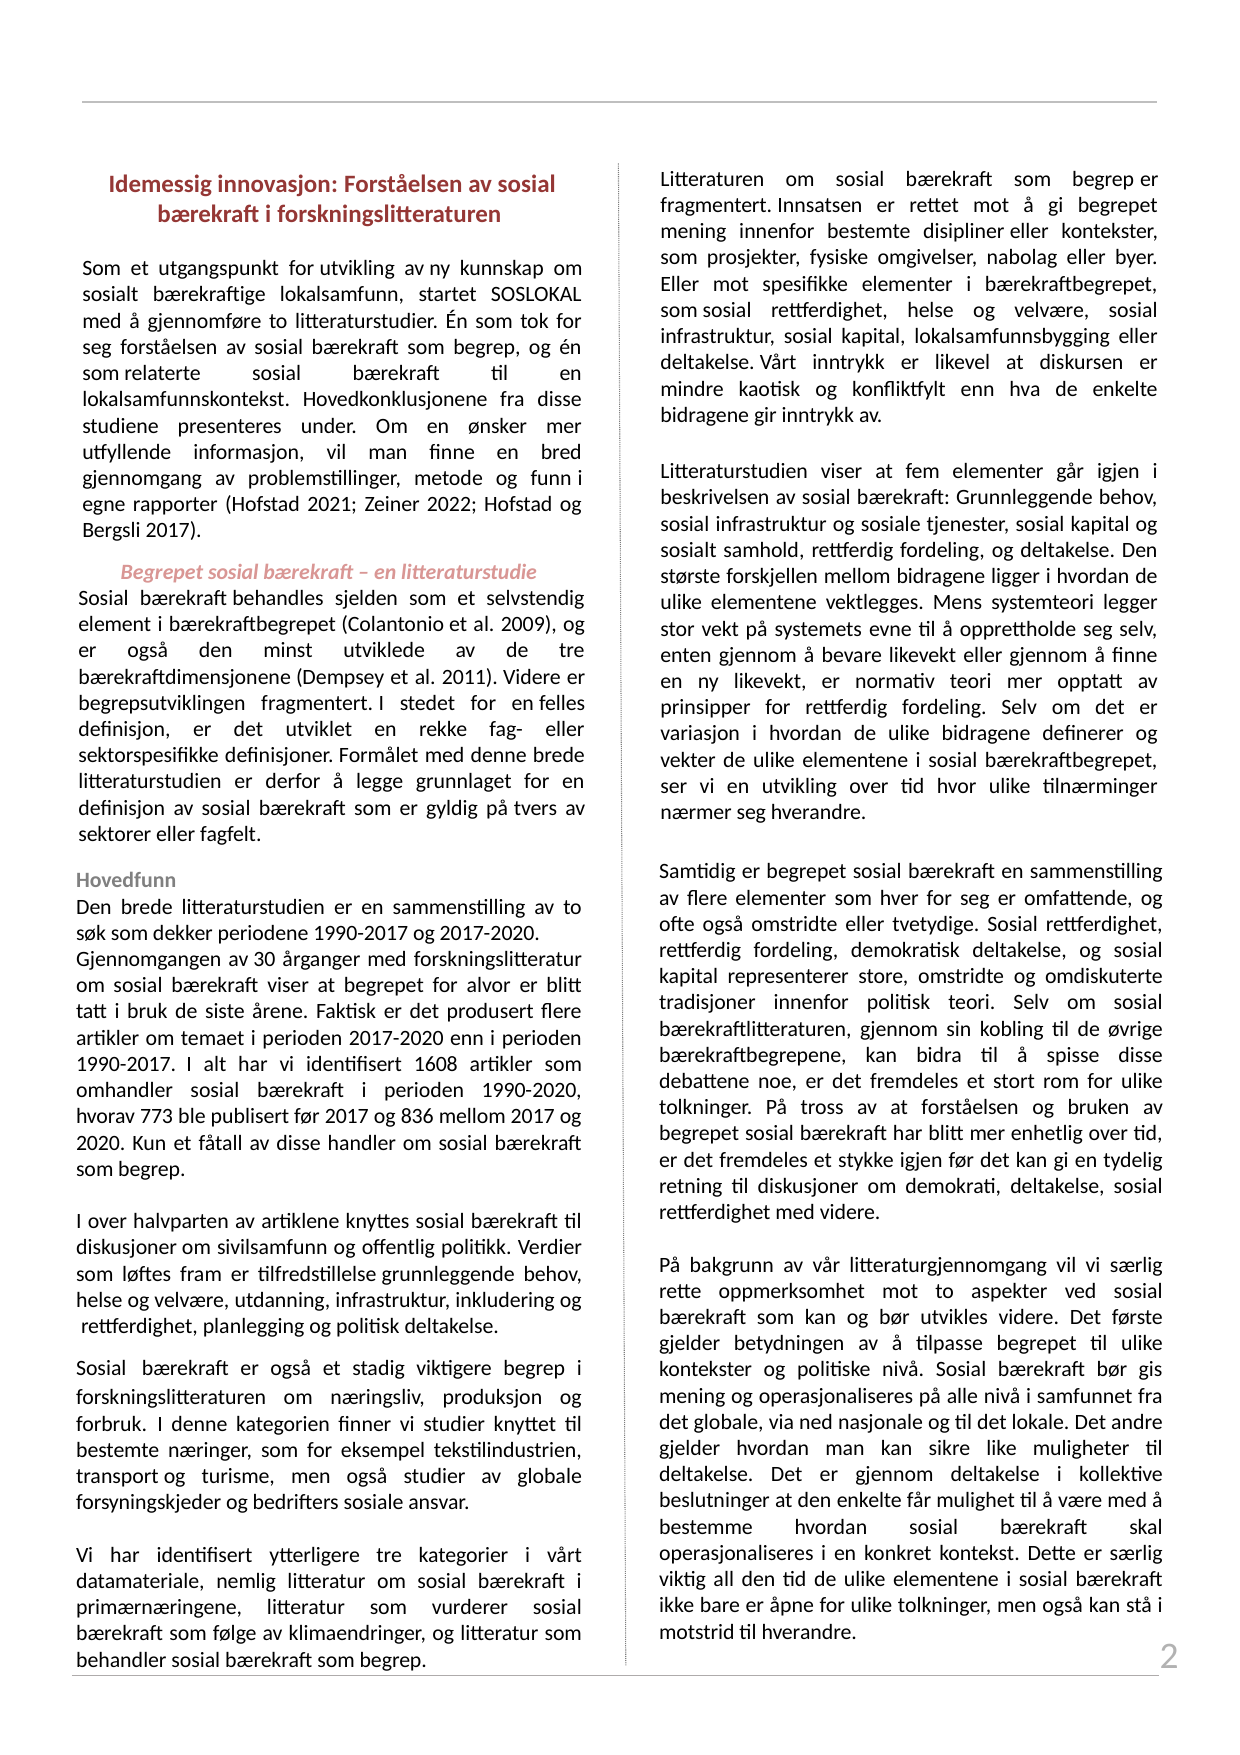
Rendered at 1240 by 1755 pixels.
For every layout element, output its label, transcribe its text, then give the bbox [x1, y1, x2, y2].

text_box Idemessig innovasjon: Forståelsen av sosial bærekraft i forskningslitteraturen Som et utgangspunkt for utvikling av ny kunnskap om sosialt bærekraftige lokalsamfunn, startet SOSLOKAL med å gjennomføre to litteraturstudier. Én som tok for seg forståelsen av sosial bærekraft som begrep, og én som relaterte sosial bærekraft til en lokalsamfunnskontekst. Hovedkonklusjonene fra disse studiene presenteres under. Om en ønsker mer utfyllende informasjon, vil man finne en bred gjennomgang av problemstillinger, metode og funn i egne rapporter (Hofstad 2021; Zeiner 2022; Hofstad og Bergsli 2017). [82, 165, 583, 543]
text_box Begrepet sosial bærekraft – en litteraturstudie Sosial bærekraft behandles sjelden som et selvstendig element i bærekraftbegrepet (Colantonio et al. 2009), og er også den minst utviklede av de tre bærekraftdimensjonene (Dempsey et al. 2011). Videre er begrepsutviklingen fragmentert. I stedet for en felles definisjon, er det utviklet en rekke fag- eller sektorspesifikke definisjoner. Formålet med denne brede litteraturstudien er derfor å legge grunnlaget for en definisjon av sosial bærekraft som er gyldig på tvers av sektorer eller fagfelt. [63, 549, 600, 880]
text_box Samtidig er begrepet sosial bærekraft en sammenstilling av flere elementer som hver for seg er omfattende, og ofte også omstridte eller tvetydige. Sosial rettferdighet, rettferdig fordeling, demokratisk deltakelse, og sosial kapital representerer store, omstridte og omdiskuterte tradisjoner innenfor politisk teori. Selv om sosial bærekraftlitteraturen, gjennom sin kobling til de øvrige bærekraftbegrepene, kan bidra til å spisse disse debattene noe, er det fremdeles et stort rom for ulike tolkninger. På tross av at forståelsen og bruken av begrepet sosial bærekraft har blitt mer enhetlig over tid, er det fremdeles et stykke igjen før det kan gi en tydelig retning til diskusjoner om demokrati, deltakelse, sosial rettferdighet med videre. På bakgrunn av vår litteraturgjennomgang vil vi særlig rette oppmerksomhet mot to aspekter ved sosial bærekraft som kan og bør utvikles videre. Det første gjelder betydningen av å tilpasse begrepet til ulike kontekster og politiske nivå. Sosial bærekraft bør gis mening og operasjonaliseres på alle nivå i samfunnet fra det globale, via ned nasjonale og til det lokale. Det andre gjelder hvordan man kan sikre like muligheter til deltakelse. Det er gjennom deltakelse i kollektive beslutninger at den enkelte får mulighet til å være med å bestemme hvordan sosial bærekraft skal operasjonaliseres i en konkret kontekst. Dette er særlig viktig all den tid de ulike elementene i sosial bærekraft ikke bare er åpne for ulike tolkninger, men også kan stå i motstrid til hverandre. [659, 854, 1164, 1644]
slide_number 2 [893, 1631, 1179, 1720]
text_box Hovedfunn Den brede litteraturstudien er en sammenstilling av to søk som dekker periodene 1990-2017 og 2017-2020. Gjennomgangen av 30 årganger med forskningslitteratur om sosial bærekraft viser at begrepet for alvor er blitt tatt i bruk de siste årene. Faktisk er det produsert flere artikler om temaet i perioden 2017-2020 enn i perioden 1990-2017. I alt har vi identifisert 1608 artikler som omhandler sosial bærekraft i perioden 1990-2020, hvorav 773 ble publisert før 2017 og 836 mellom 2017 og 2020. Kun et fåtall av disse handler om sosial bærekraft som begrep. I over halvparten av artiklene knyttes sosial bærekraft til diskusjoner om sivilsamfunn og offentlig politikk. Verdier som løftes fram er tilfredstillelse grunnleggende behov, helse og velvære, utdanning, infrastruktur, inkludering og rettferdighet, planlegging og politisk deltakelse. Sosial bærekraft er også et stadig viktigere begrep i forskningslitteraturen om næringsliv, produksjon og forbruk. I denne kategorien finner vi studier knyttet til bestemte næringer, som for eksempel tekstilindustrien, transport og turisme, men også studier av globale forsyningskjeder og bedrifters sosiale ansvar. Vi har identifisert ytterligere tre kategorier i vårt datamateriale, nemlig litteratur om sosial bærekraft i primærnæringene, litteratur som vurderer sosial bærekraft som følge av klimaendringer, og litteratur som behandler sosial bærekraft som begrep. [76, 880, 583, 1672]
text_box Litteraturen om sosial bærekraft som begrep er fragmentert. Innsatsen er rettet mot å gi begrepet mening innenfor bestemte disipliner eller kontekster, som prosjekter, fysiske omgivelser, nabolag eller byer. Eller mot spesifikke elementer i bærekraftbegrepet, som sosial rettferdighet, helse og velvære, sosial infrastruktur, sosial kapital, lokalsamfunnsbygging eller deltakelse. Vårt inntrykk er likevel at diskursen er mindre kaotisk og konfliktfylt enn hva de enkelte bidragene gir inntrykk av. Litteraturstudien viser at fem elementer går igjen i beskrivelsen av sosial bærekraft: Grunnleggende behov, sosial infrastruktur og sosiale tjenester, sosial kapital og sosialt samhold, rettferdig fordeling, og deltakelse. Den største forskjellen mellom bidragene ligger i hvordan de ulike elementene vektlegges. Mens systemteori legger stor vekt på systemets evne til å opprettholde seg selv, enten gjennom å bevare likevekt eller gjennom å finne en ny likevekt, er normativ teori mer opptatt av prinsipper for rettferdig fordeling. Selv om det er variasjon i hvordan de ulike bidragene definerer og vekter de ulike elementene i sosial bærekraftbegrepet, ser vi en utvikling over tid hvor ulike tilnærminger nærmer seg hverandre. [658, 162, 1161, 824]
